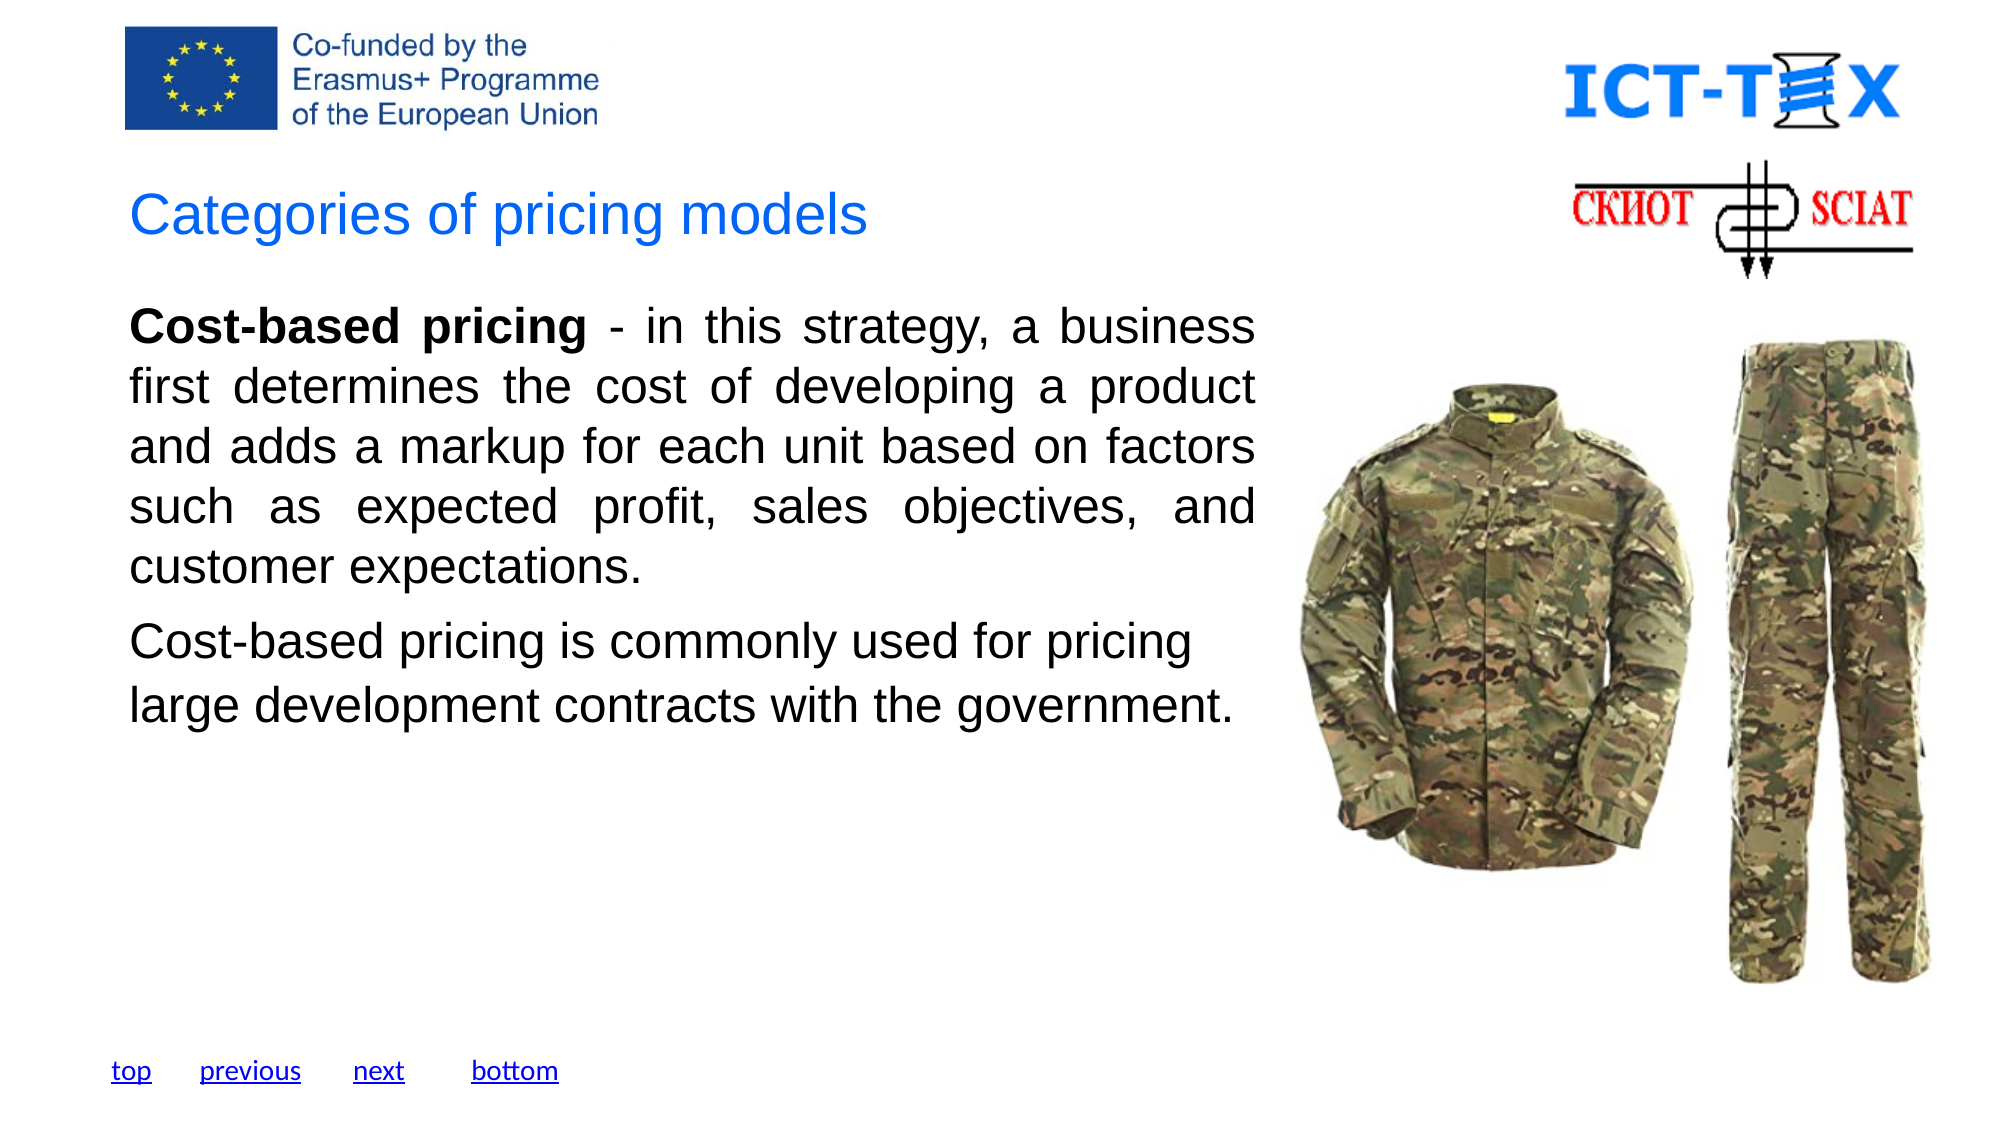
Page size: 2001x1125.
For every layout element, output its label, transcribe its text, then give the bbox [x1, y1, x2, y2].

picture [1539, 46, 1925, 133]
title Categories of pricing models [114, 179, 1549, 243]
picture [1554, 135, 1918, 280]
picture [125, 26, 673, 133]
list Cost-based pricing - in this strategy, a business first determines the cost of developing a product and adds a markup for each unit based on factors such as expected profit, sales objectives, and customer expectations. Cost-based pricing is commonly used for pricing large development contracts with the government. [114, 286, 1272, 807]
picture [1295, 333, 1935, 990]
